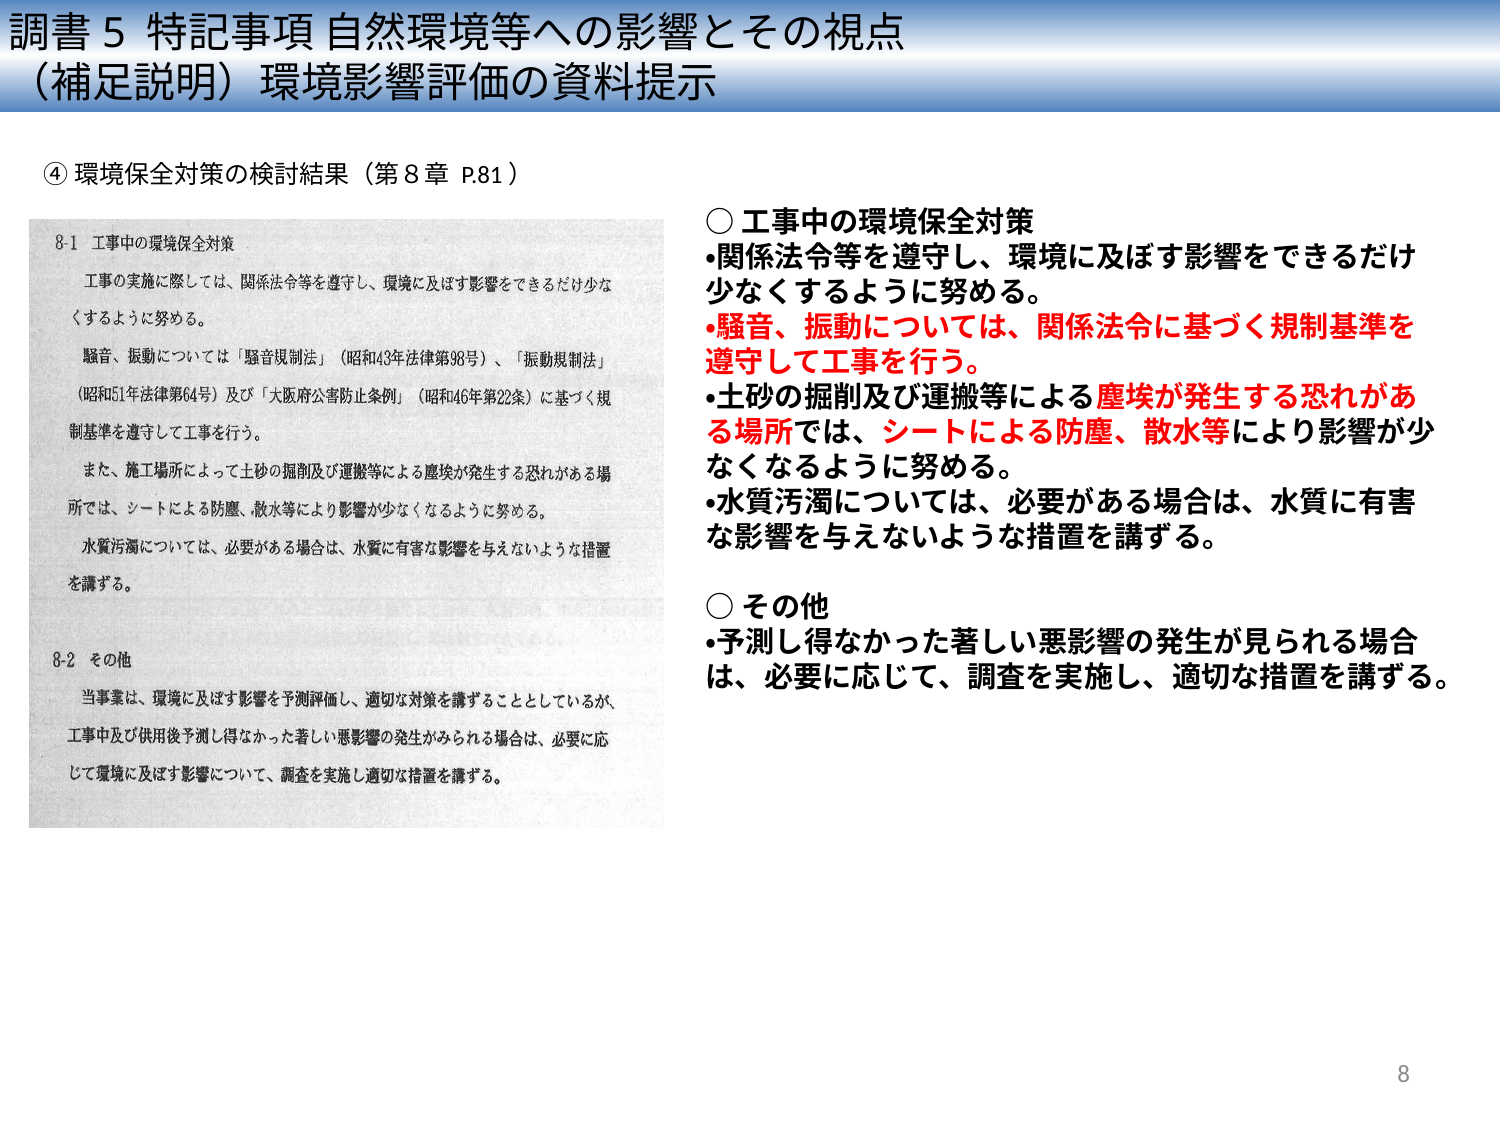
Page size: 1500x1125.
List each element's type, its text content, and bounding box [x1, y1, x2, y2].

text_box 調書5 特記事項 自然環境等への影響とその視点 （補足説明）環境影響評価の資料提示 [0, 0, 1500, 112]
slide_number 8 [1074, 1042, 1425, 1103]
picture [28, 219, 664, 829]
text_box ④環境保全対策の検討結果（第８章 P.81） [28, 150, 636, 196]
text_box ○工事中の環境保全対策 ・関係法令等を遵守し、環境に及ぼす影響をできるだけ少なくするように努める。 ・騒音、振動については、関係法令に基づく規制基準を遵守して工事を行う。 ・土砂の掘削及び運搬等による塵埃が発生する恐れがある場所では、シートによる防塵、散水等により影響が少なくなるように努める。 ・水質汚濁については、必要がある場合は、水質に有害な影響を与えないような措置を講ずる。 ○その他 ・予測し得なかった著しい悪影響の発生が見られる場合は、必要に応じて、調査を実施し、適切な措置を講ずる。 [690, 196, 1459, 701]
